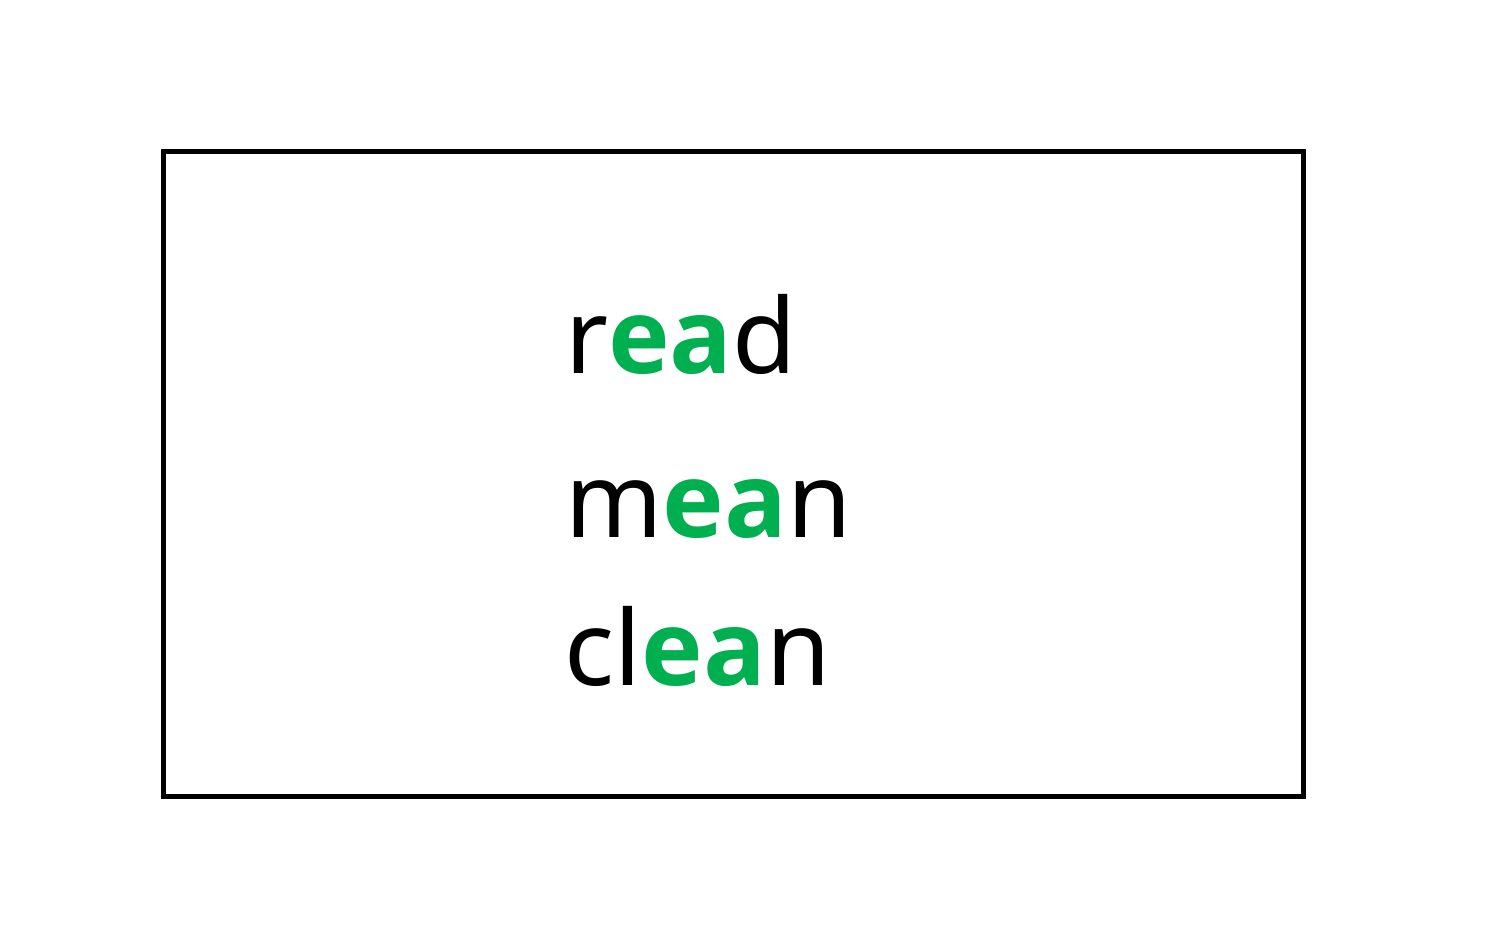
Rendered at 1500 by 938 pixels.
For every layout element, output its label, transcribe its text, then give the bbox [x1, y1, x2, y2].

text_box [163, 150, 1304, 797]
text_box clean [550, 573, 897, 714]
